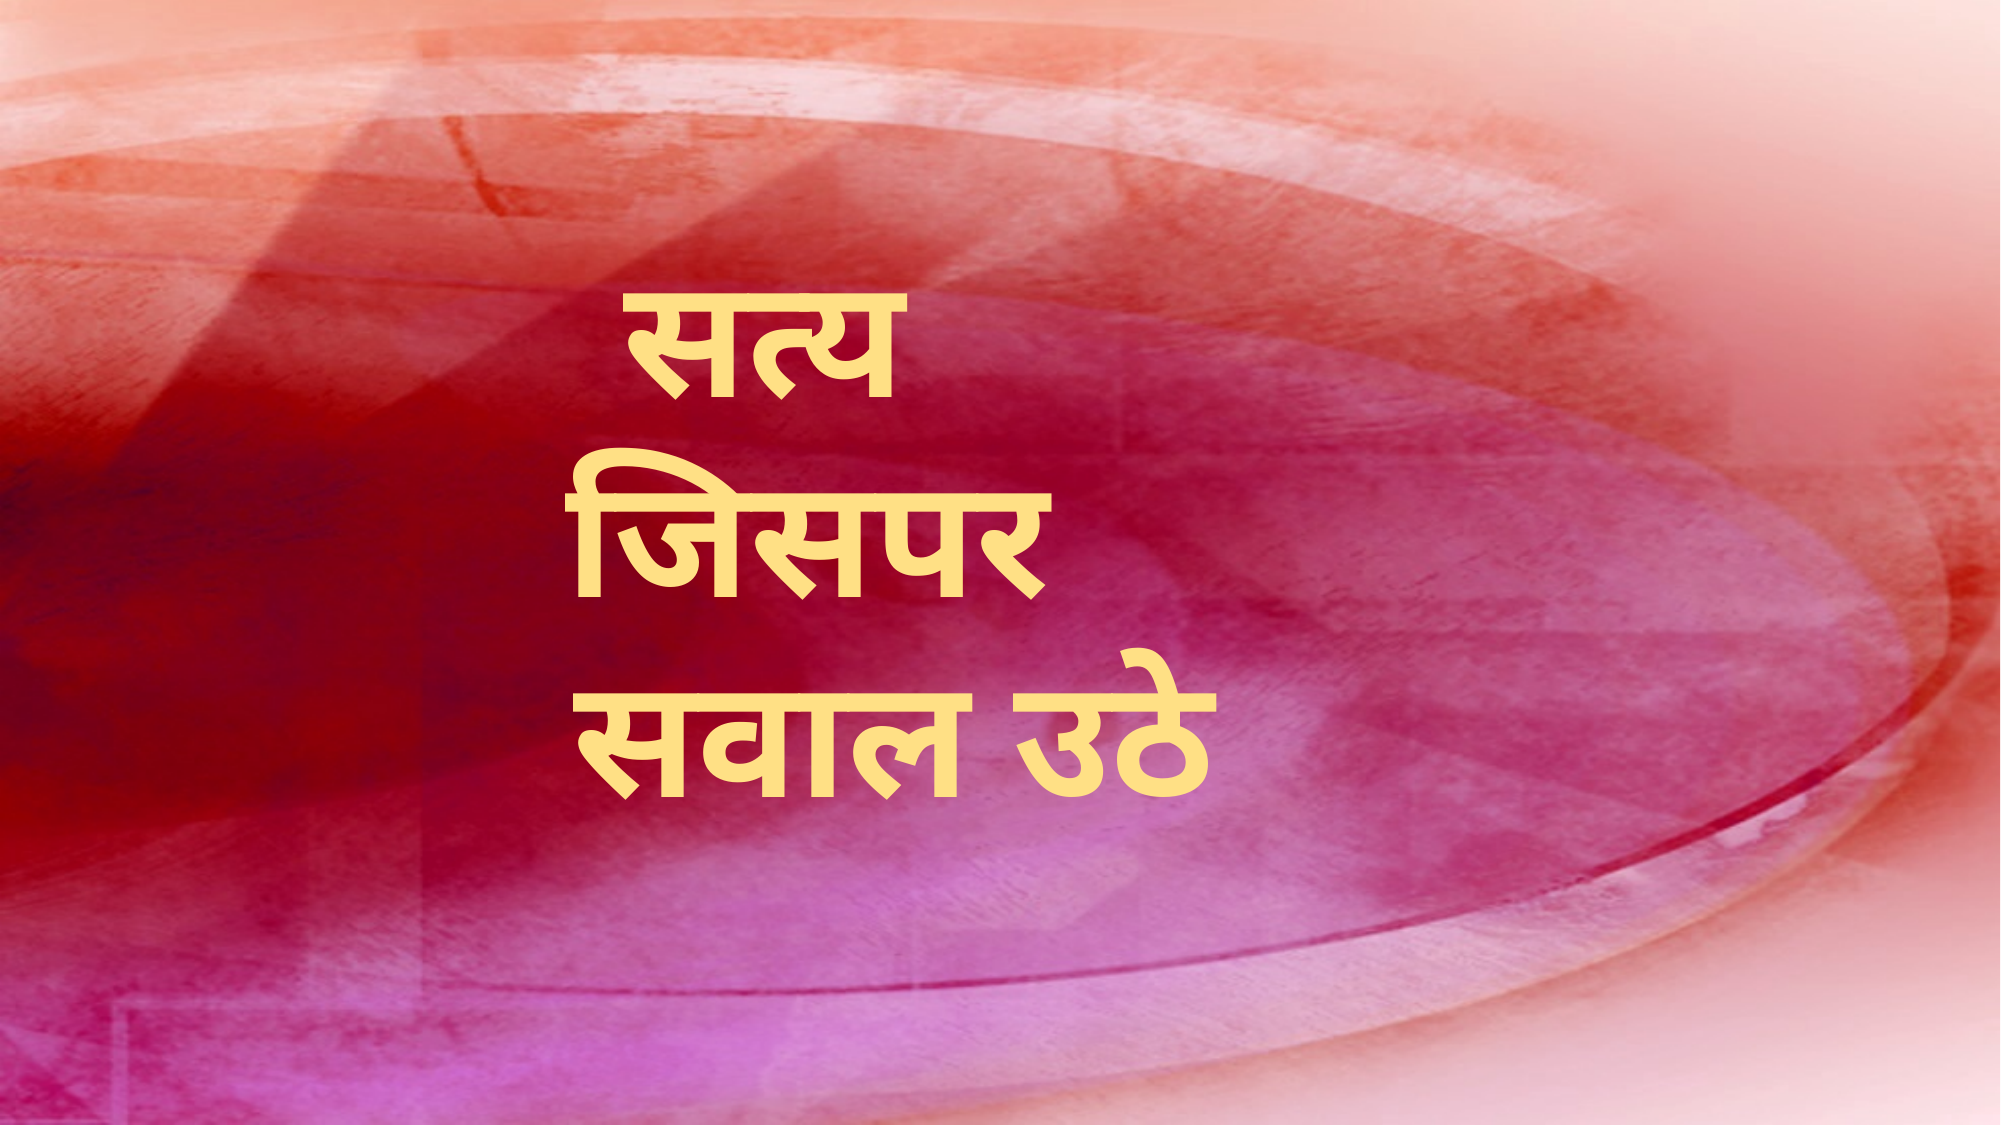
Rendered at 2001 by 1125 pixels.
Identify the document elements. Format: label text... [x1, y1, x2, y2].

picture [0, 0, 2001, 1125]
text_box सत्य जिसपर सवाल उठे [351, 223, 1437, 839]
